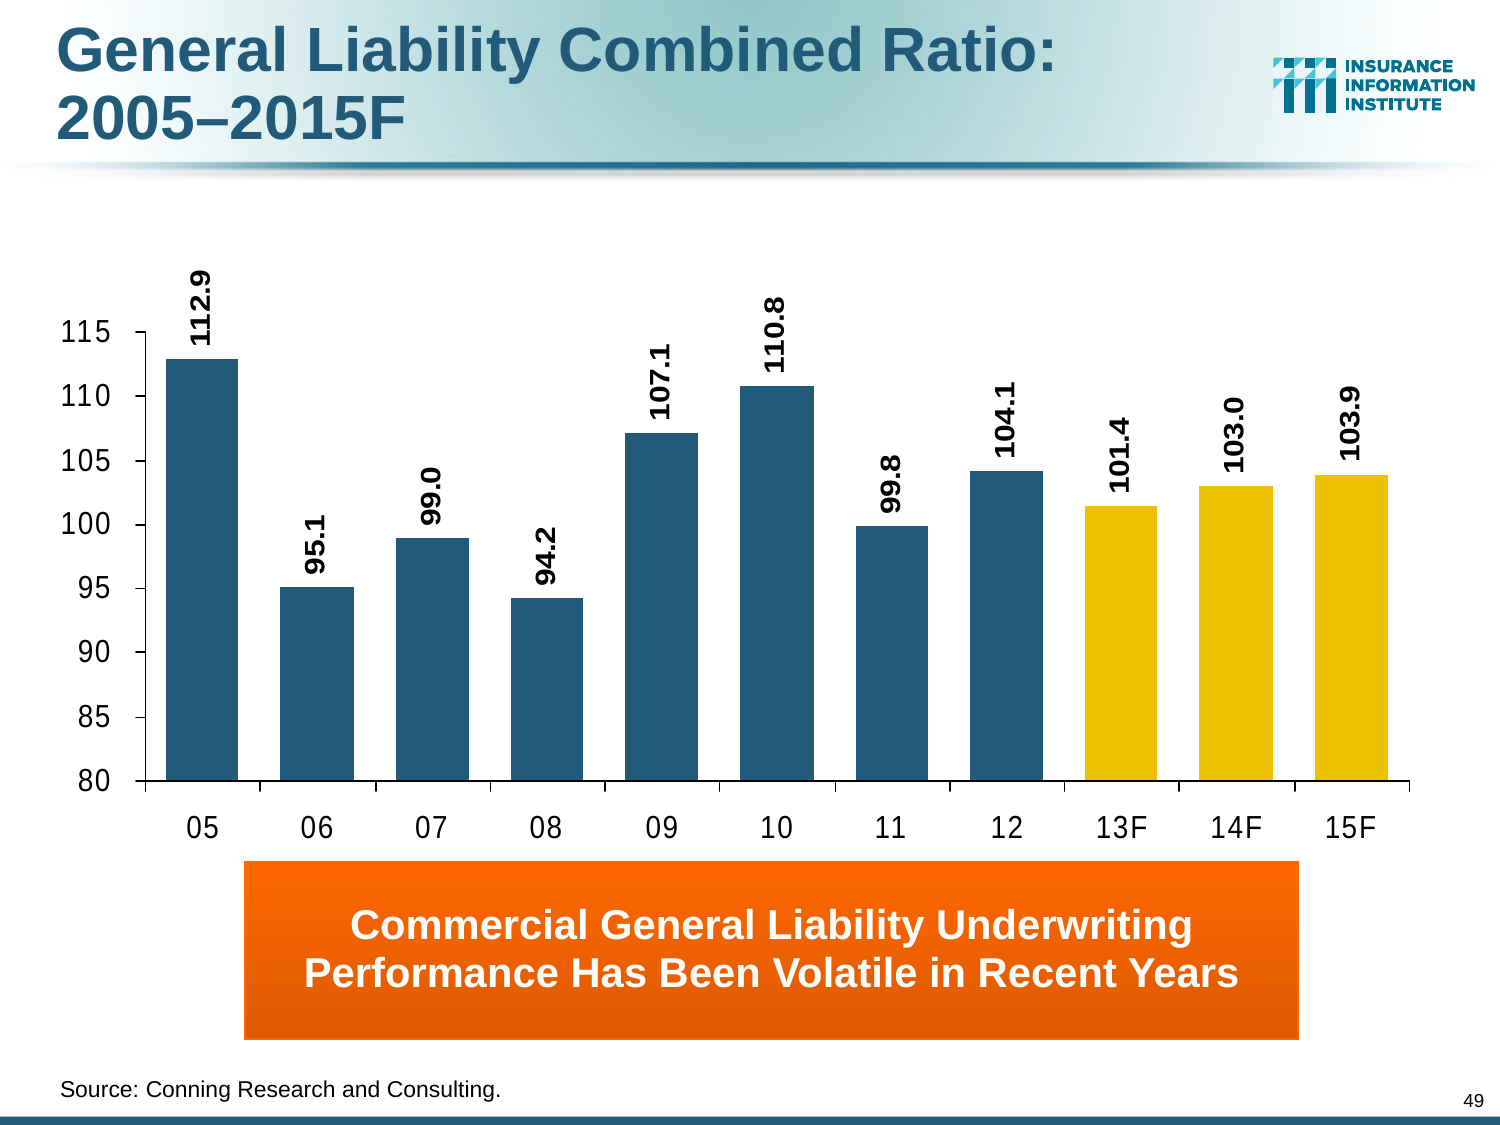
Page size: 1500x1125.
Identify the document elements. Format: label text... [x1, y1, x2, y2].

slide_number 49 [1410, 1091, 1485, 1112]
title General Liability Combined Ratio: 2005–2015F [48, 14, 1264, 157]
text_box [48, 218, 1435, 862]
picture [0, 0, 1500, 189]
text_box Commercial General Liability Underwriting Performance Has Been Volatile in Recent Years [245, 871, 1299, 1039]
text_box Source: Conning Research and Consulting. [0, 1050, 1242, 1125]
